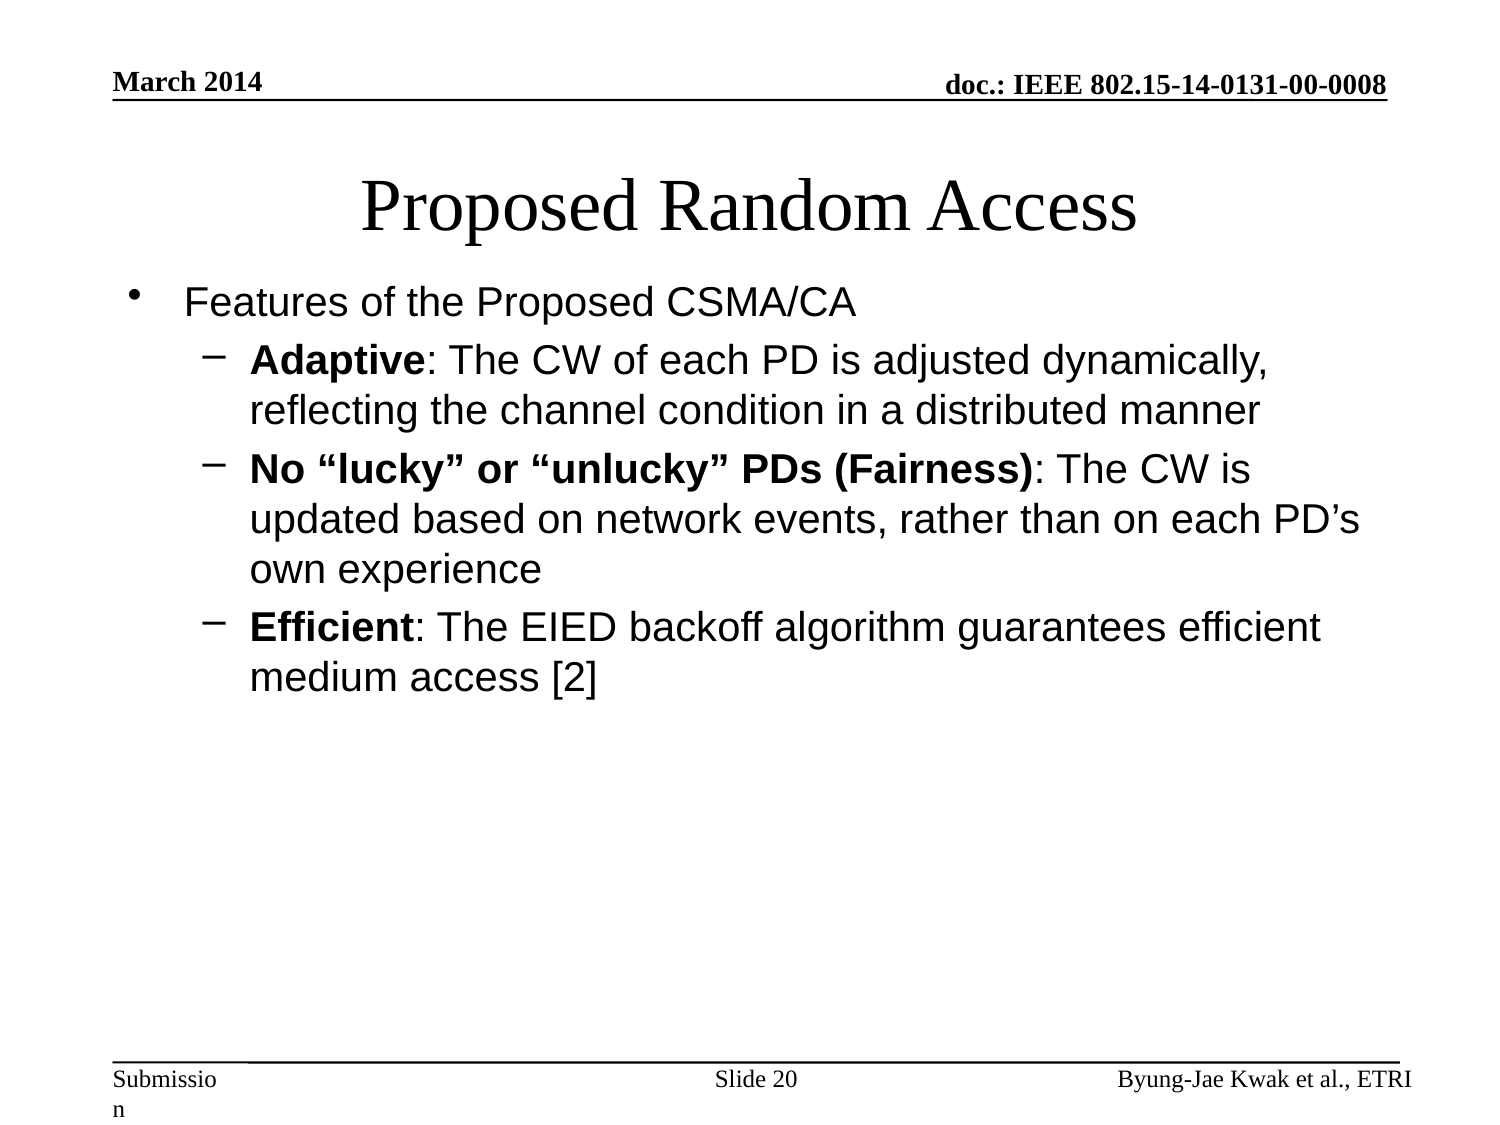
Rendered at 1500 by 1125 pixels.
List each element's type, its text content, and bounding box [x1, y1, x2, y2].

slide_number Slide 20 [712, 1062, 800, 1093]
footer Byung-Jae Kwak et al., ETRI [900, 1062, 1413, 1093]
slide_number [112, 62, 375, 98]
title Proposed Random Access [112, 112, 1388, 267]
list Features of the Proposed CSMA/CA Adaptive: The CW of each PD is adjusted dynamically, reflecting the channel condition in a distributed manner No “lucky” or “unlucky” PDs (Fairness): The CW is updated based on network events, rather than on each PD’s own experience Efficient: The EIED backoff algorithm guarantees efficient medium access [2] [112, 267, 1388, 943]
